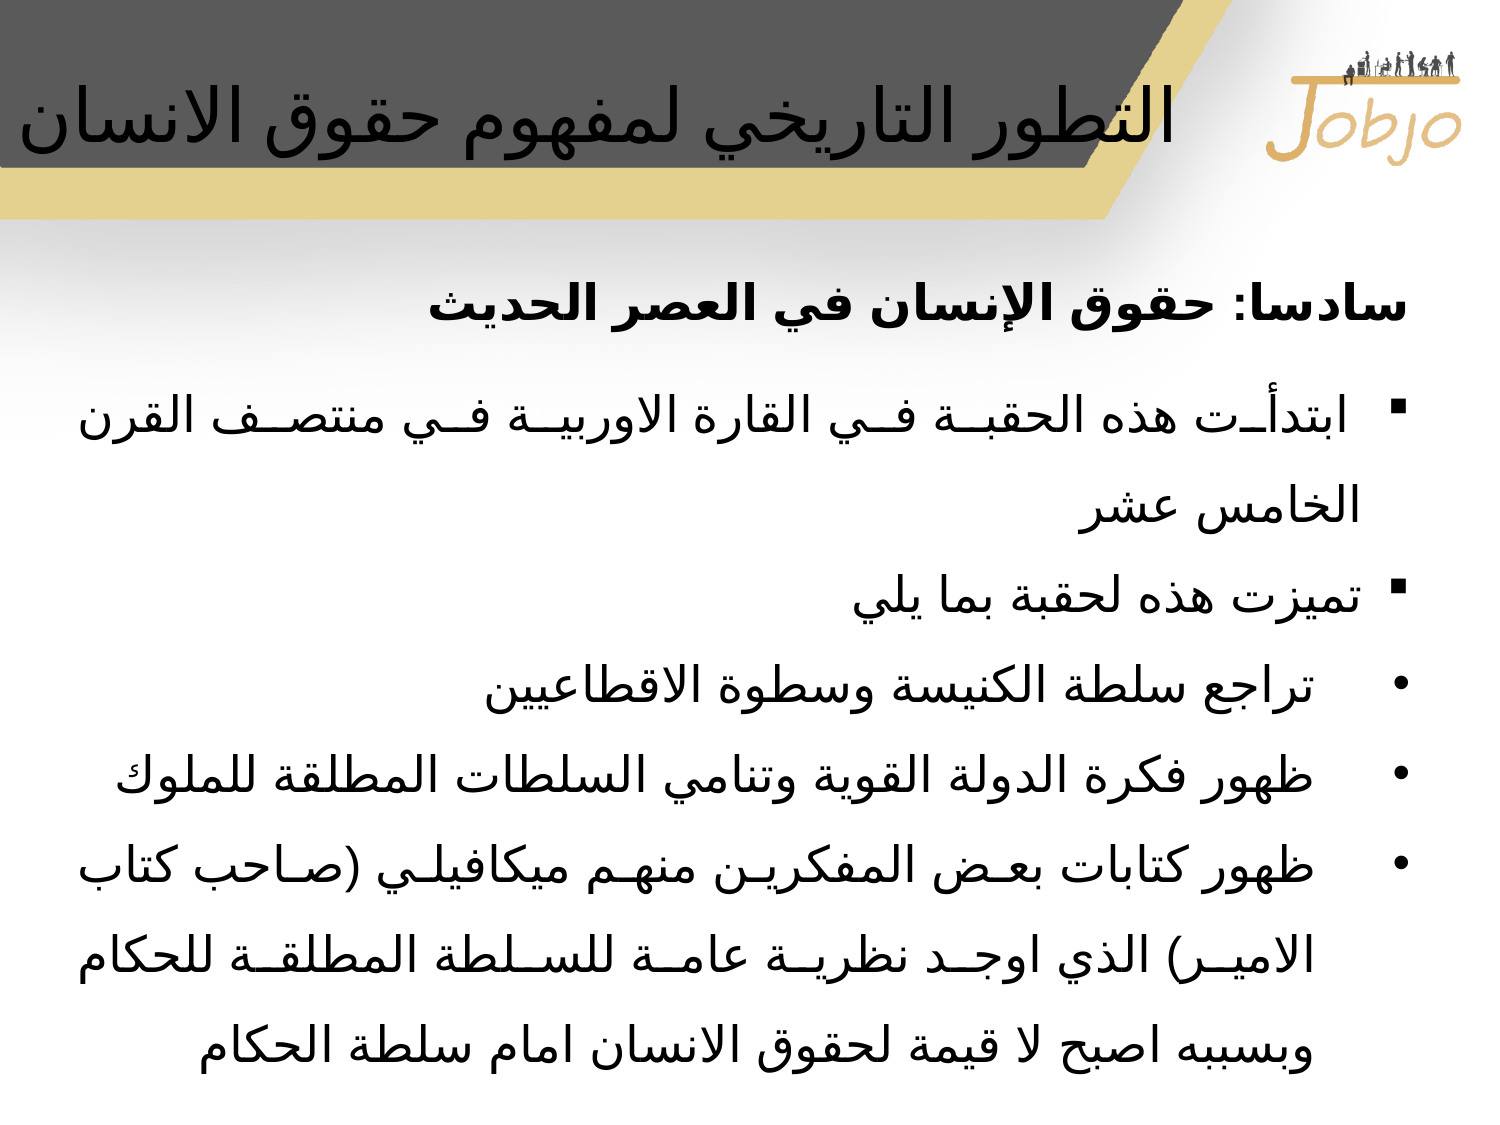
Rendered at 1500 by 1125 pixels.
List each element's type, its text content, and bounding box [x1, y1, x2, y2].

picture [0, 0, 1500, 1125]
list سادسا: حقوق الإنسان في العصر الحديث ابتدأت هذه الحقبة في القارة الاوربية في منتصف القرن الخامس عشر تميزت هذه لحقبة بما يلي تراجع سلطة الكنيسة وسطوة الاقطاعيين ظهور فكرة الدولة القوية وتنامي السلطات المطلقة للملوك ظهور كتابات بعض المفكرين منهم ميكافيلي (صاحب كتاب الامير) الذي اوجد نظرية عامة للسلطة المطلقة للحكام وبسببه اصبح لا قيمة لحقوق الانسان امام سلطة الحكام [62, 262, 1425, 1094]
title التطور التاريخي لمفهوم حقوق الانسان [0, 19, 1274, 207]
